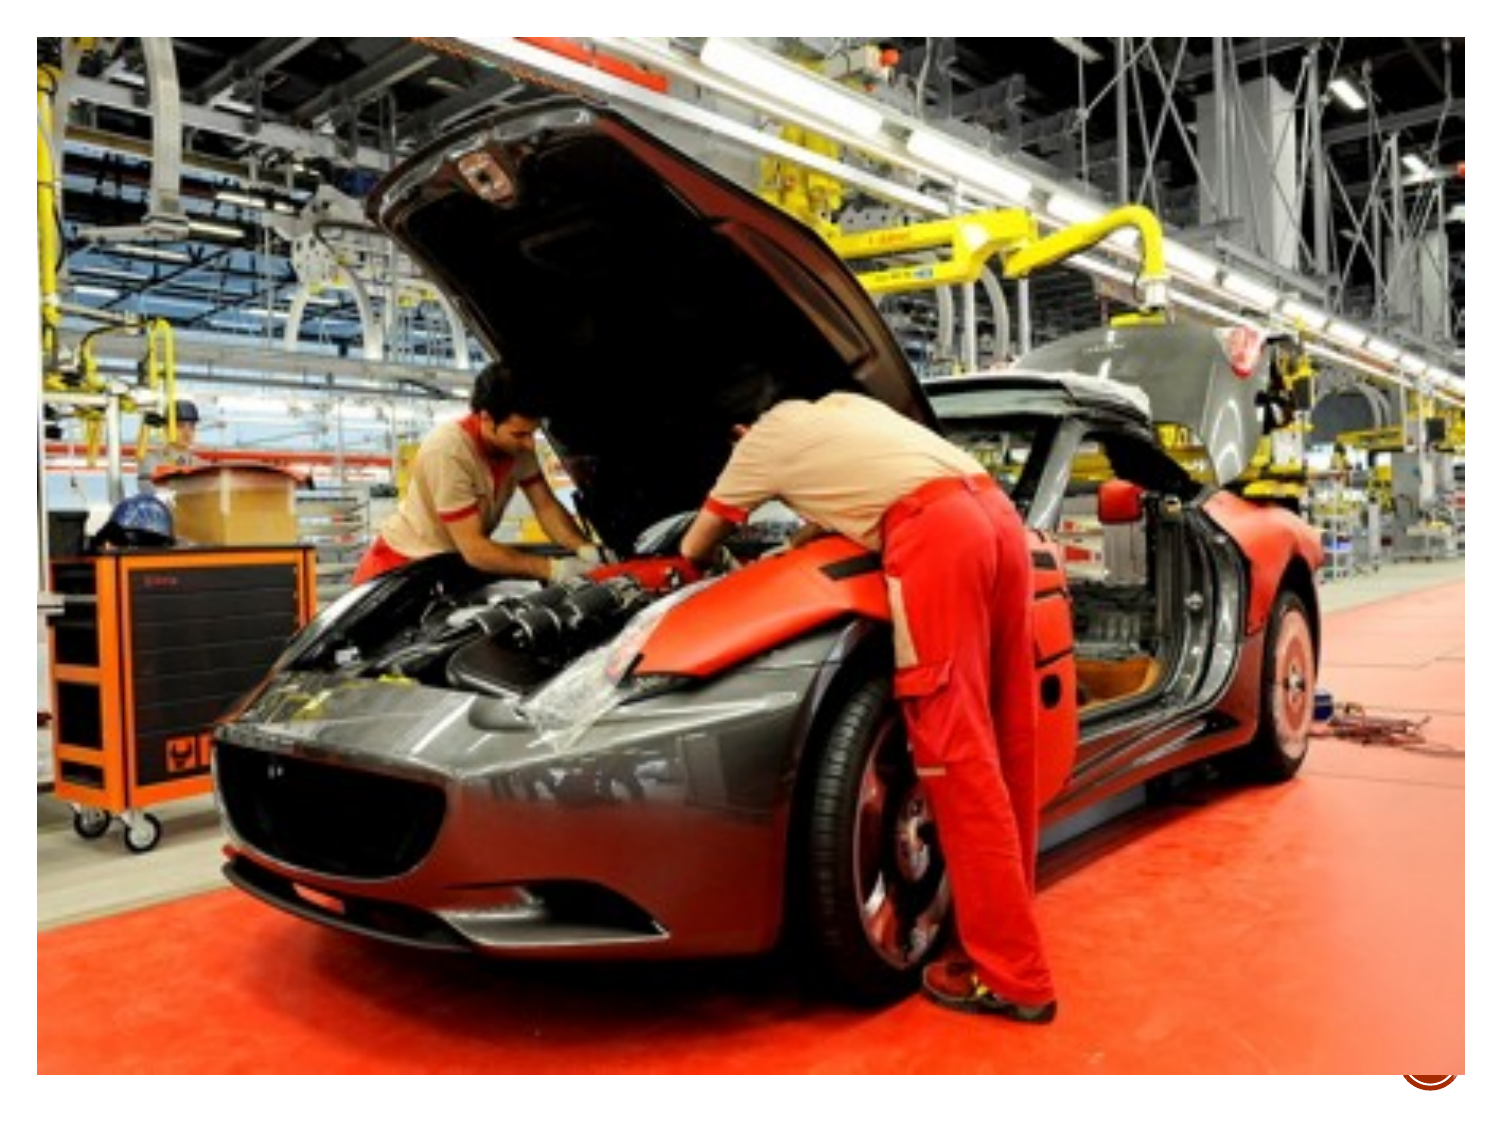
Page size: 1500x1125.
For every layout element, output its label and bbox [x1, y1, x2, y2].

picture [37, 37, 1465, 1075]
